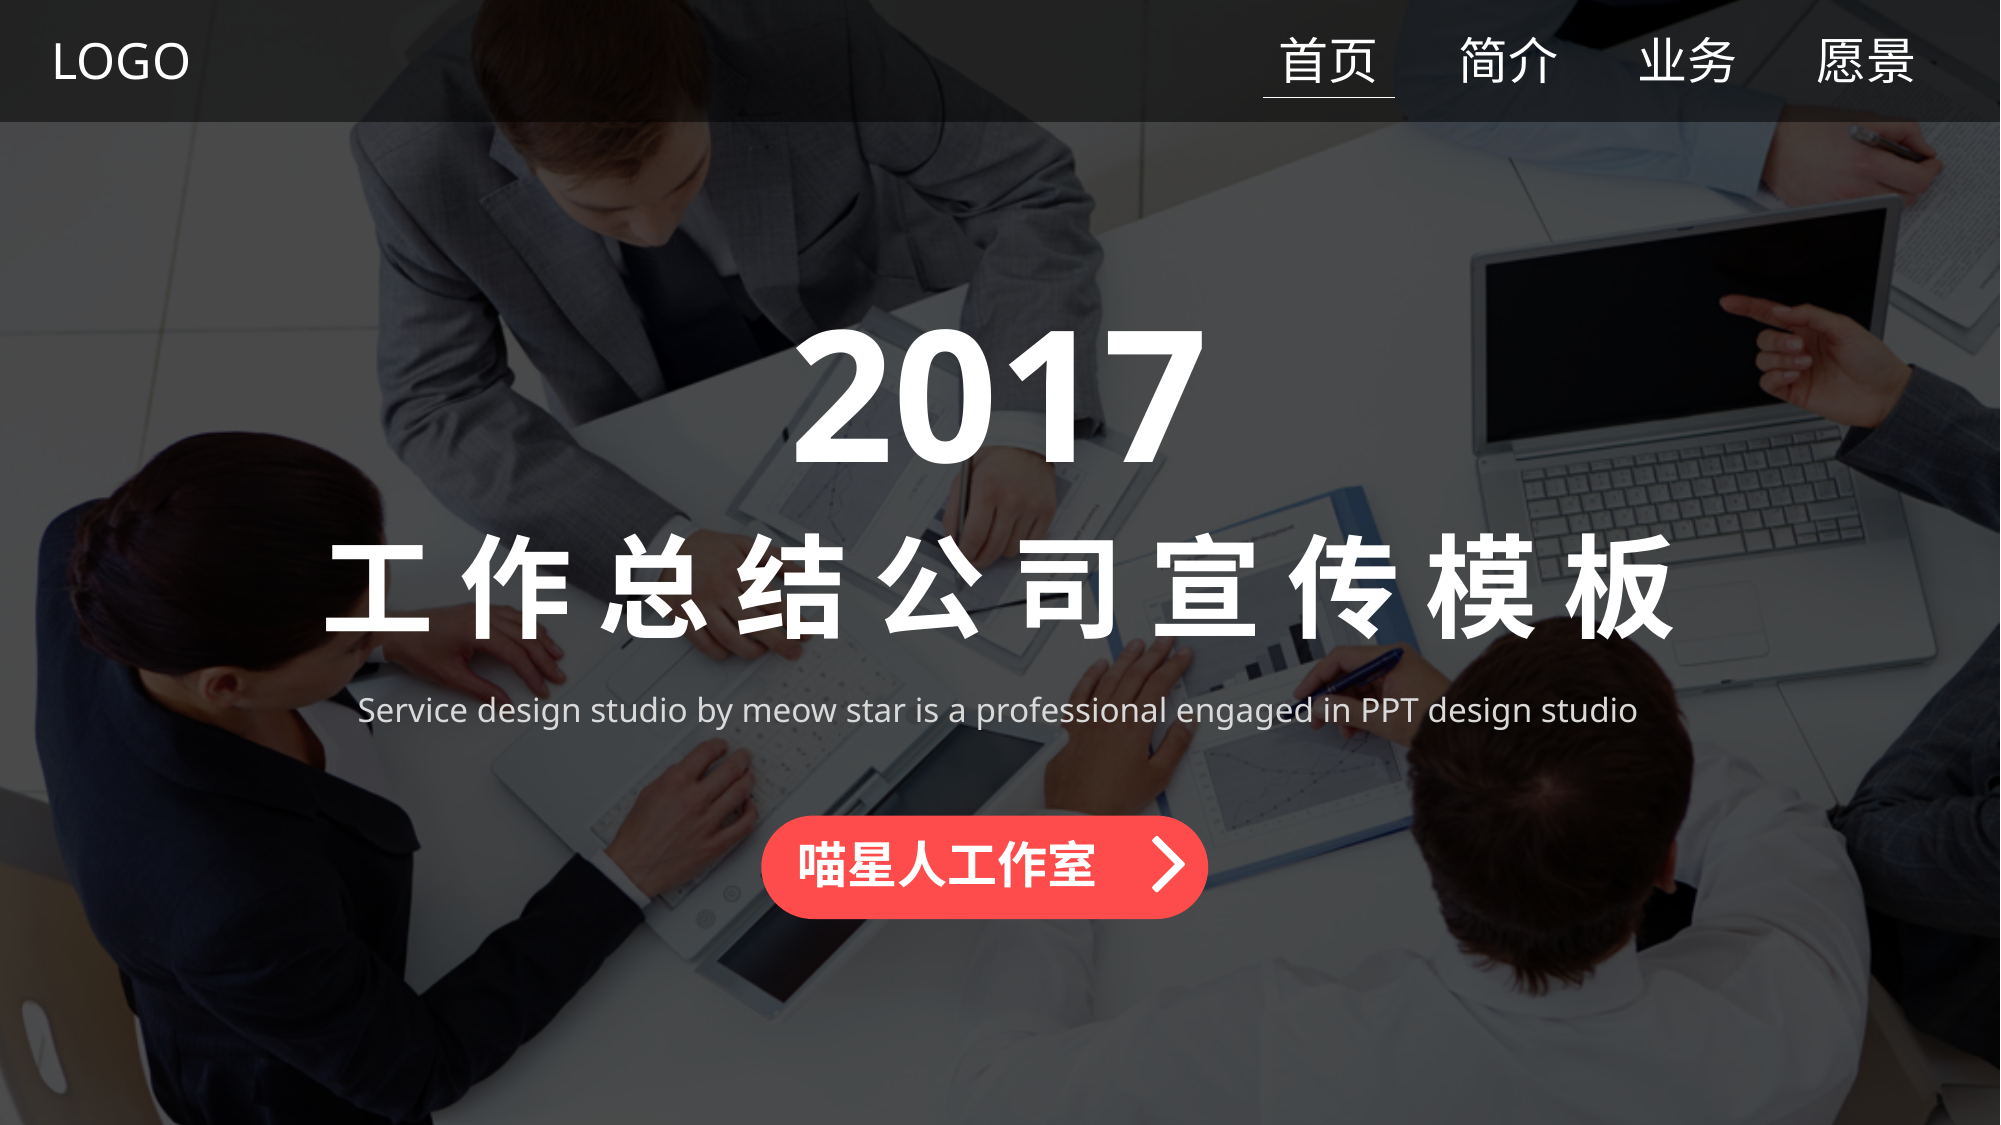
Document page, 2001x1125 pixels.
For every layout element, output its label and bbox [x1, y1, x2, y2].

picture [0, 122, 2000, 1125]
text_box [761, 815, 1209, 919]
text_box [0, 0, 2000, 122]
